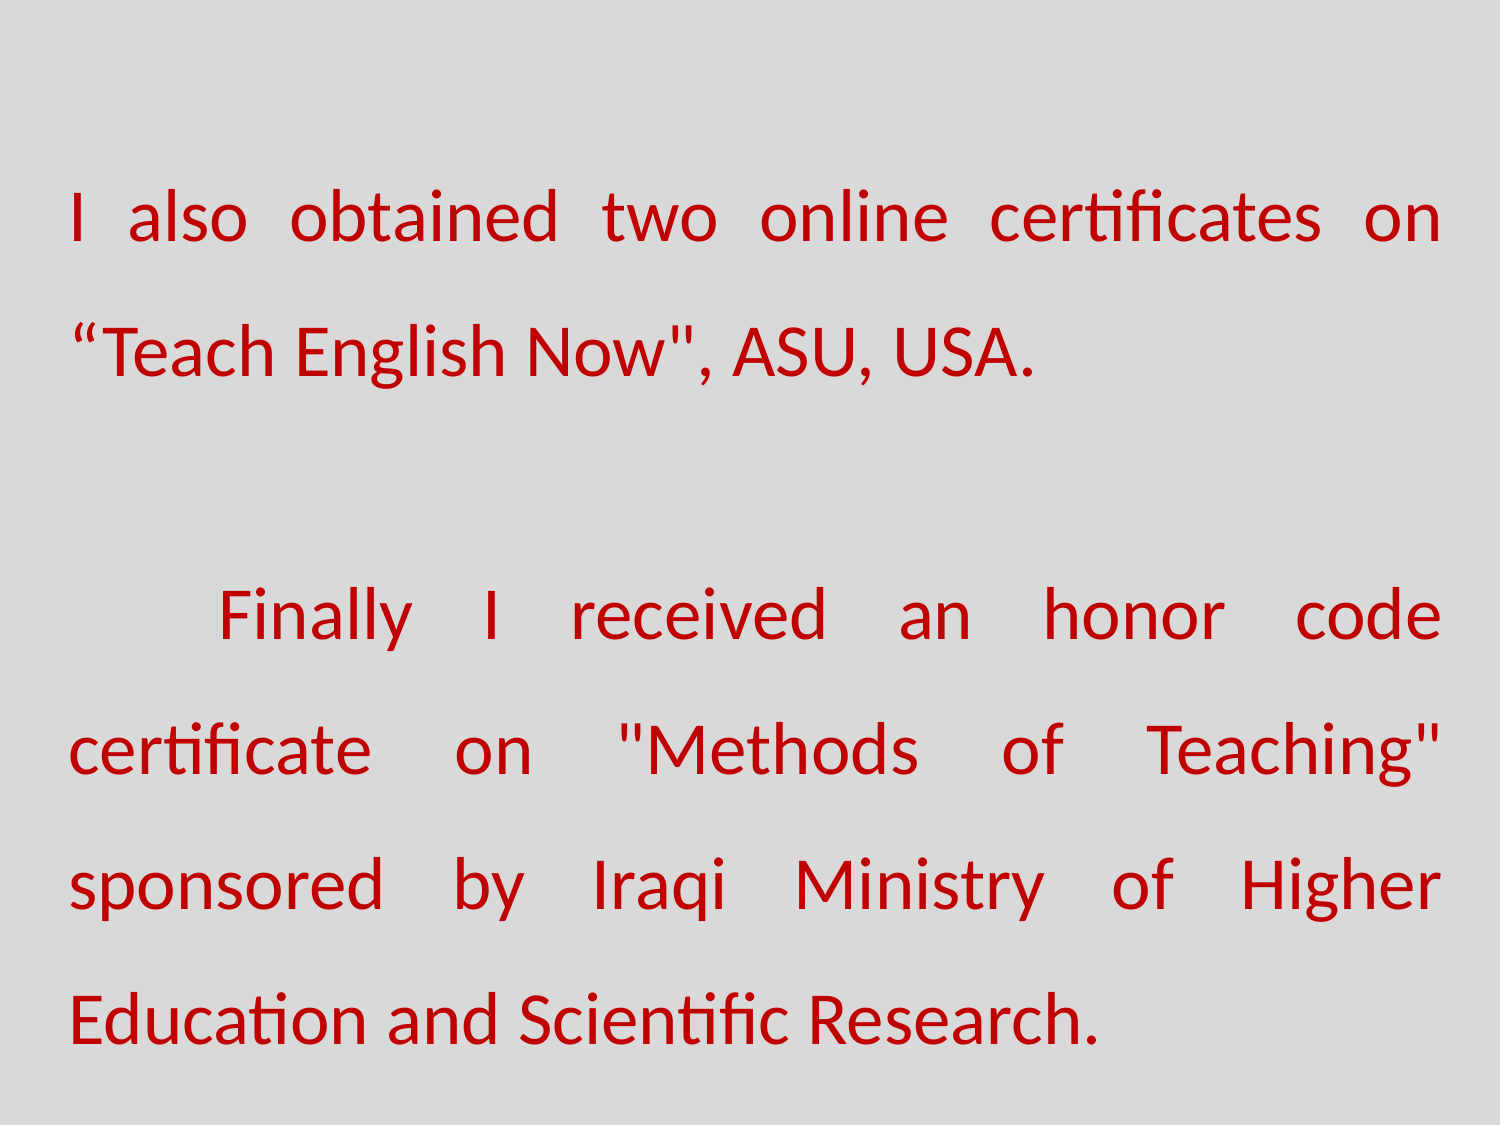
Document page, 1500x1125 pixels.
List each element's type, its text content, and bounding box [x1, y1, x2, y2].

list I also obtained two online certificates on “Teach English Now", ASU, USA. Finally I received an honor code certificate on "Methods of Teaching" sponsored by Iraqi Ministry of Higher Education and Scientific Research. [53, 113, 1459, 1071]
